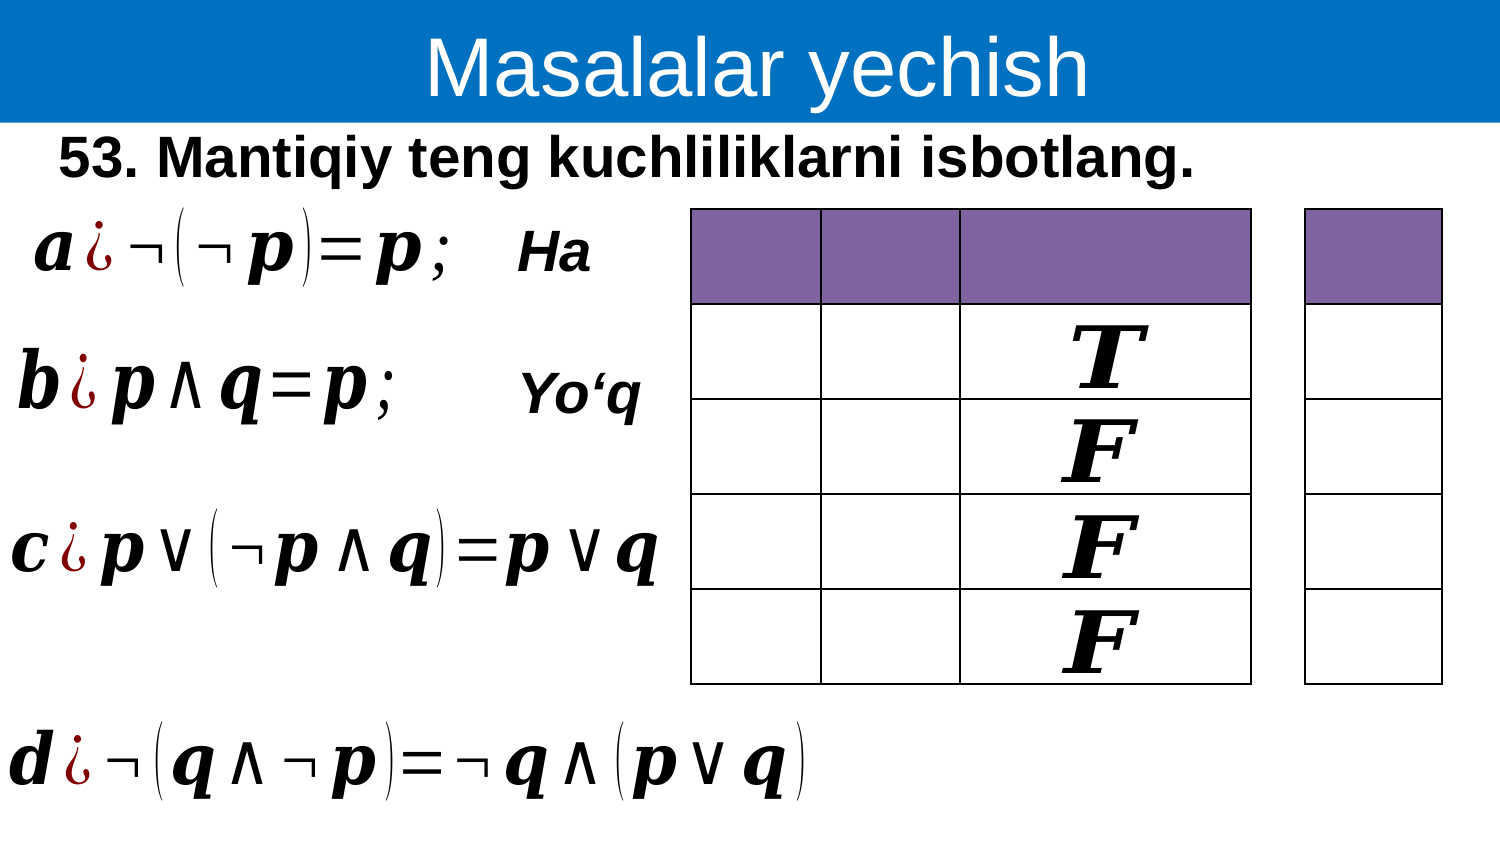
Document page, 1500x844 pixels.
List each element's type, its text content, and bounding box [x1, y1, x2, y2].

text_box 53. Mantiqiy teng kuchliliklarni isbotlang. [44, 111, 1228, 197]
text_box [0, 0, 1500, 123]
text_box Masalalar yechish [56, 8, 1460, 113]
text_box Yo‘q [502, 347, 657, 433]
text_box Ha [503, 206, 608, 291]
